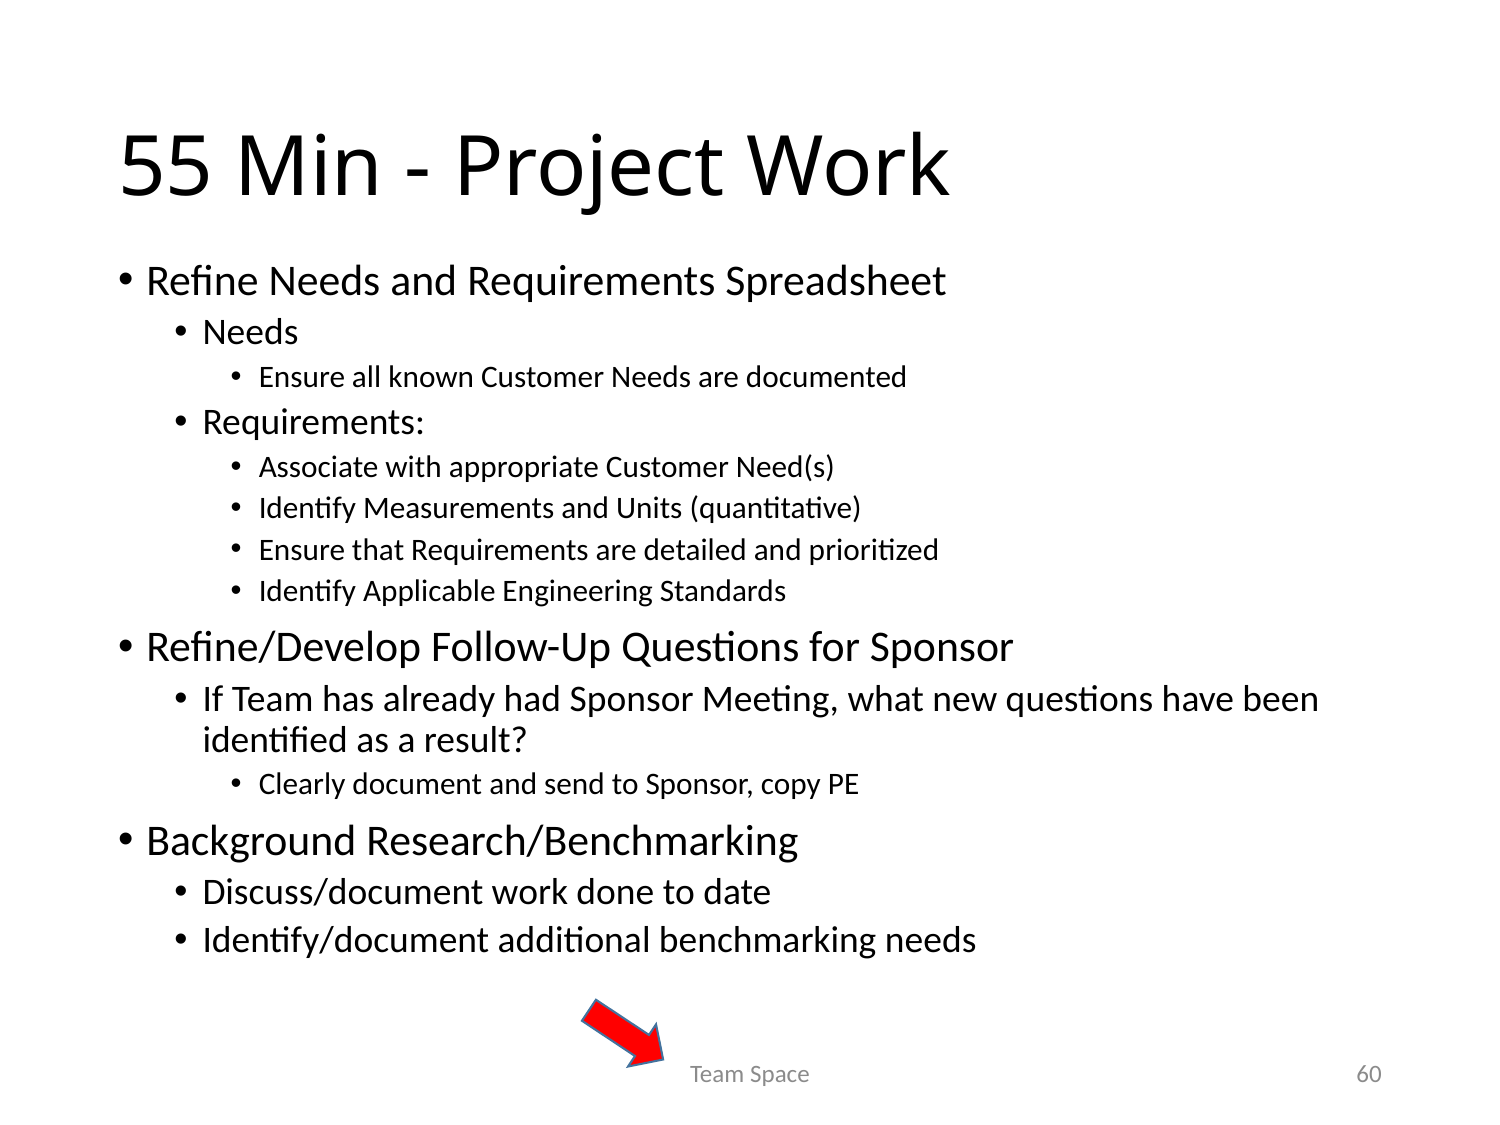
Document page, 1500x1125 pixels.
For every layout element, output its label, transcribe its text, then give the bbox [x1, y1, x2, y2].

list Refine Needs and Requirements Spreadsheet Needs Ensure all known Customer Needs are documented Requirements: Associate with appropriate Customer Need(s) Identify Measurements and Units (quantitative) Ensure that Requirements are detailed and prioritized Identify Applicable Engineering Standards Refine/Develop Follow-Up Questions for Sponsor If Team has already had Sponsor Meeting, what new questions have been identified as a result? Clearly document and send to Sponsor, copy PE Background Research/Benchmarking Discuss/document work done to date Identify/document additional benchmarking needs [103, 249, 1397, 1014]
footer Team Space [496, 1042, 1004, 1103]
title 55 Min - Project Work [103, 59, 1397, 249]
slide_number 60 [1059, 1042, 1397, 1103]
text_box [580, 998, 665, 1069]
